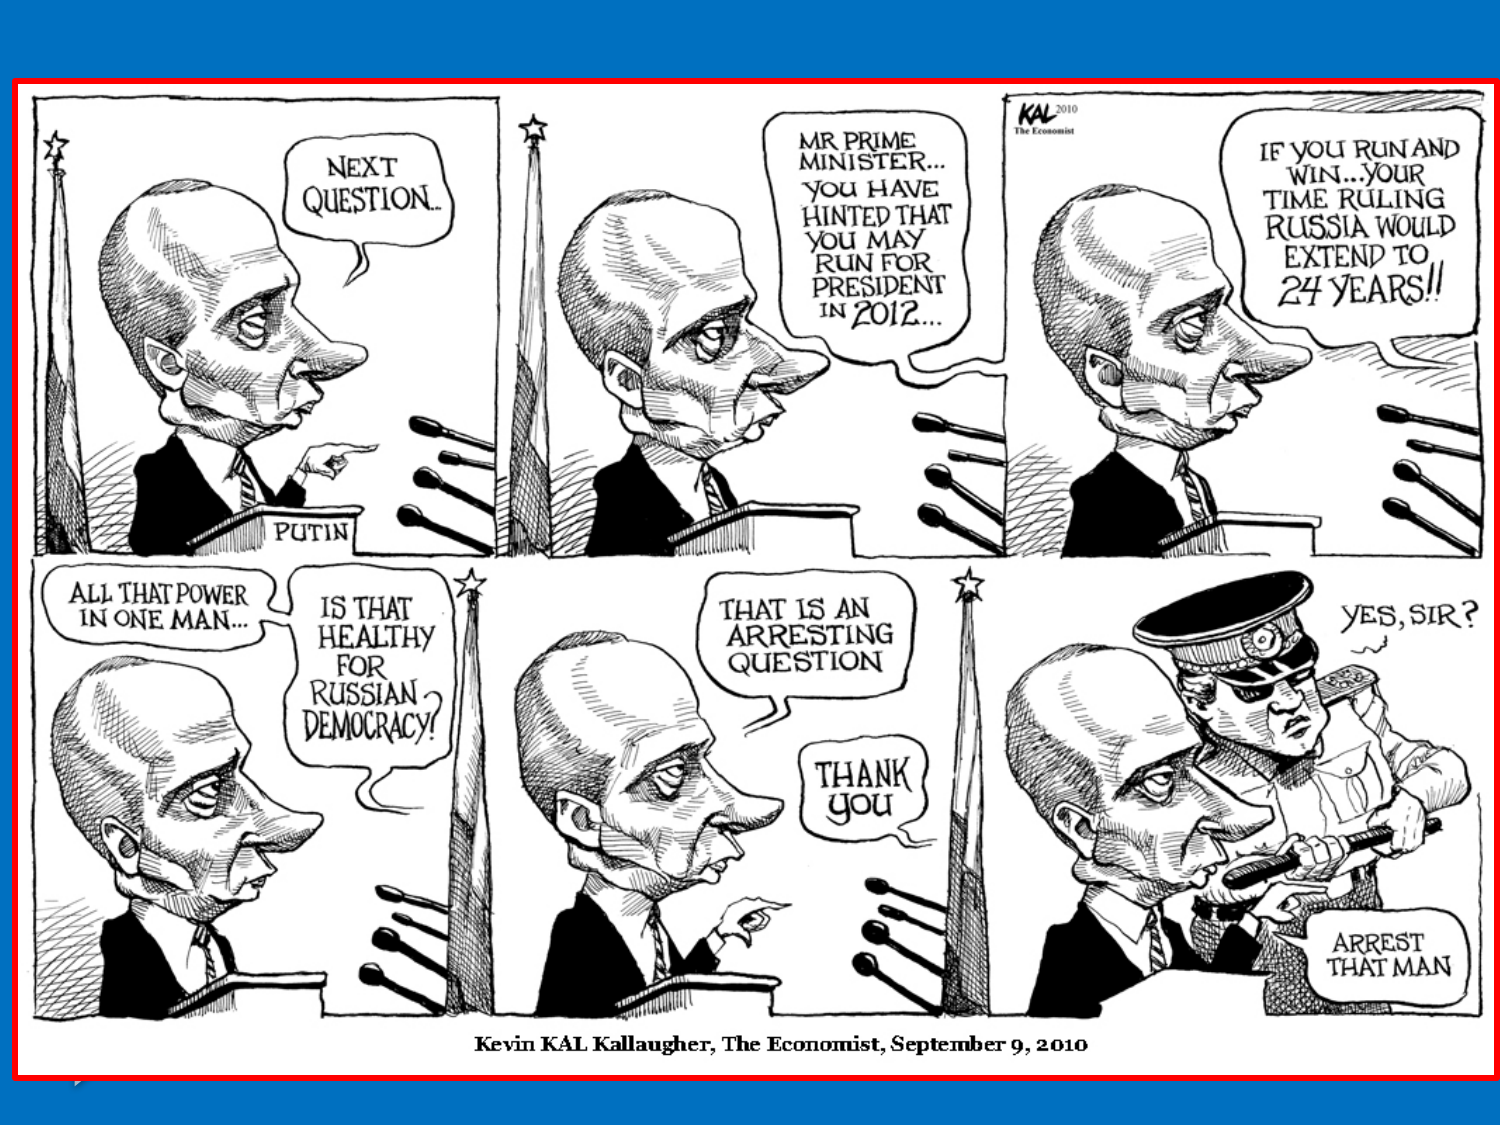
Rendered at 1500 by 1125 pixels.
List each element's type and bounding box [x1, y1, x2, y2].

picture [17, 83, 1495, 1076]
